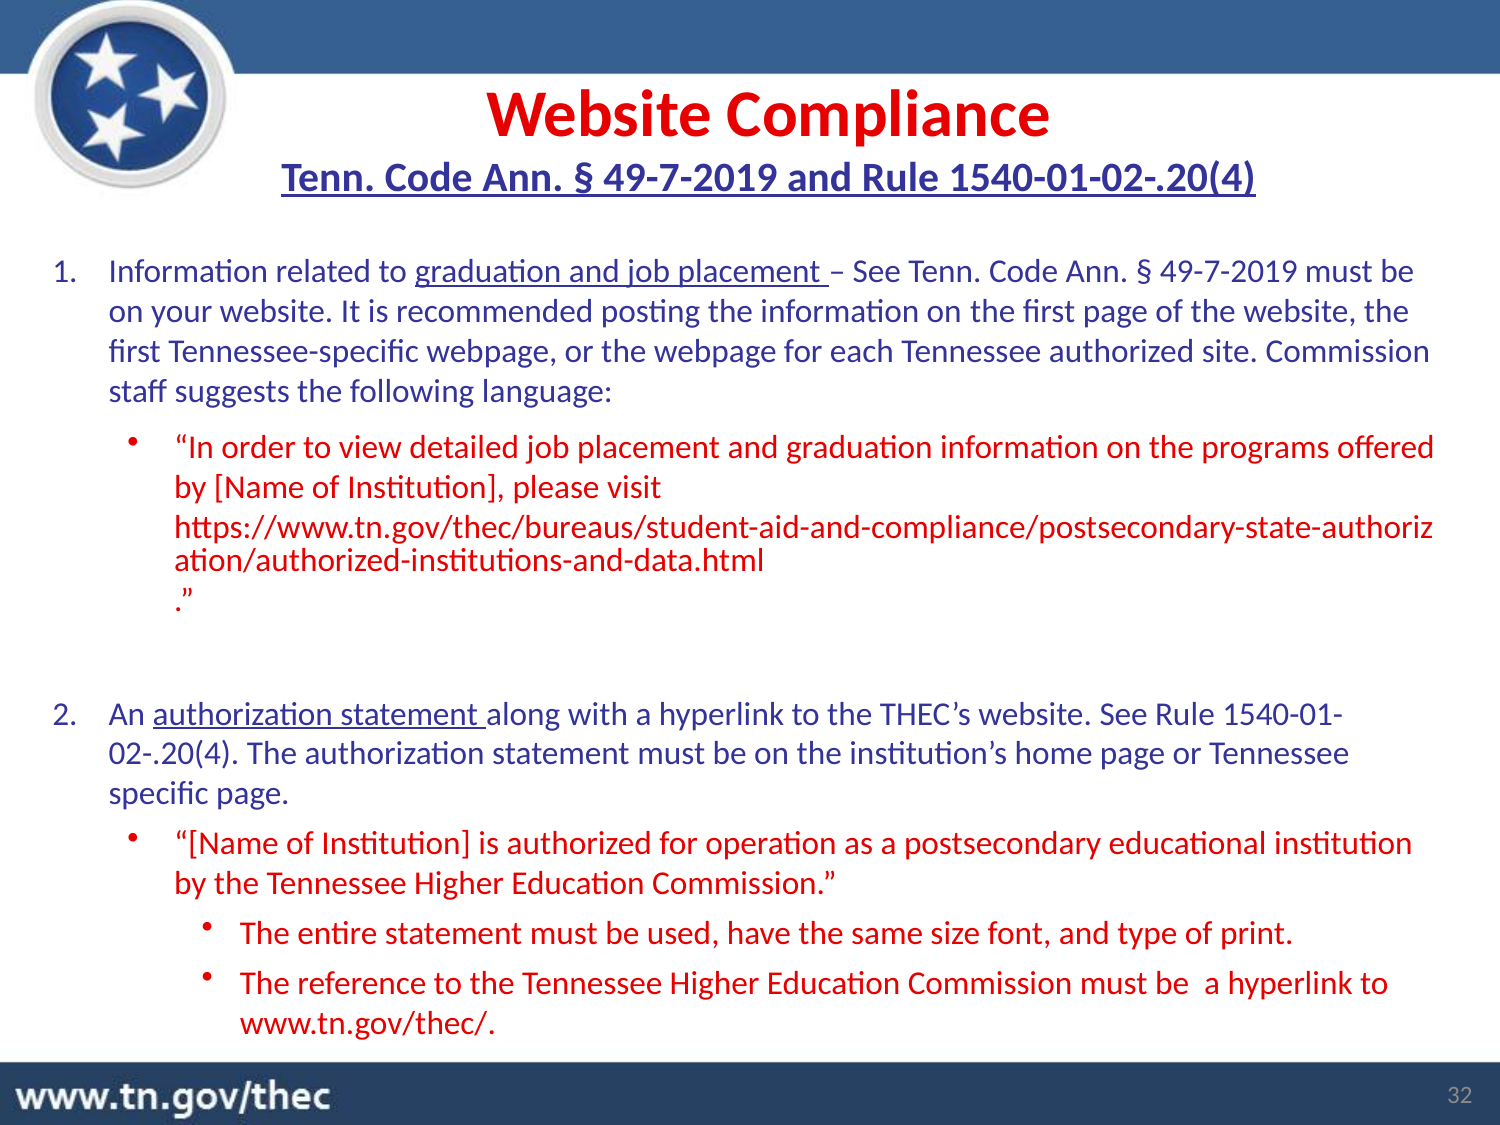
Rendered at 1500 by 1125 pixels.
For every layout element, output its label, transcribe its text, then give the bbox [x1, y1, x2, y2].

slide_number 32 [1137, 1063, 1488, 1124]
picture [0, 0, 1500, 1125]
text_box Website Compliance Tenn. Code Ann. § 49-7-2019 and Rule 1540-01-02-.20(4) [112, 62, 1425, 208]
text_box Information related to graduation and job placement – See Tenn. Code Ann. § 49-7-2019 must be on your website. It is recommended posting the information on the first page of the website, the first Tennessee-specific webpage, or the webpage for each Tennessee authorized site. Commission staff suggests the following language: “In order to view detailed job placement and graduation information on the programs offered by [Name of Institution], please visit https://www.tn.gov/thec/bureaus/student-aid-and-compliance/postsecondary-state-authorization/authorized-institutions-and-data.html.” An authorization statement along with a hyperlink to the THEC’s website. See Rule 1540-01-02-.20(4). The authorization statement must be on the institution’s home page or Tennessee specific page. “[Name of Institution] is authorized for operation as a postsecondary educational institution by the Tennessee Higher Education Commission.” The entire statement must be used, have the same size font, and type of print. The reference to the Tennessee Higher Education Commission must be a hyperlink to www.tn.gov/thec/. [37, 241, 1463, 1072]
